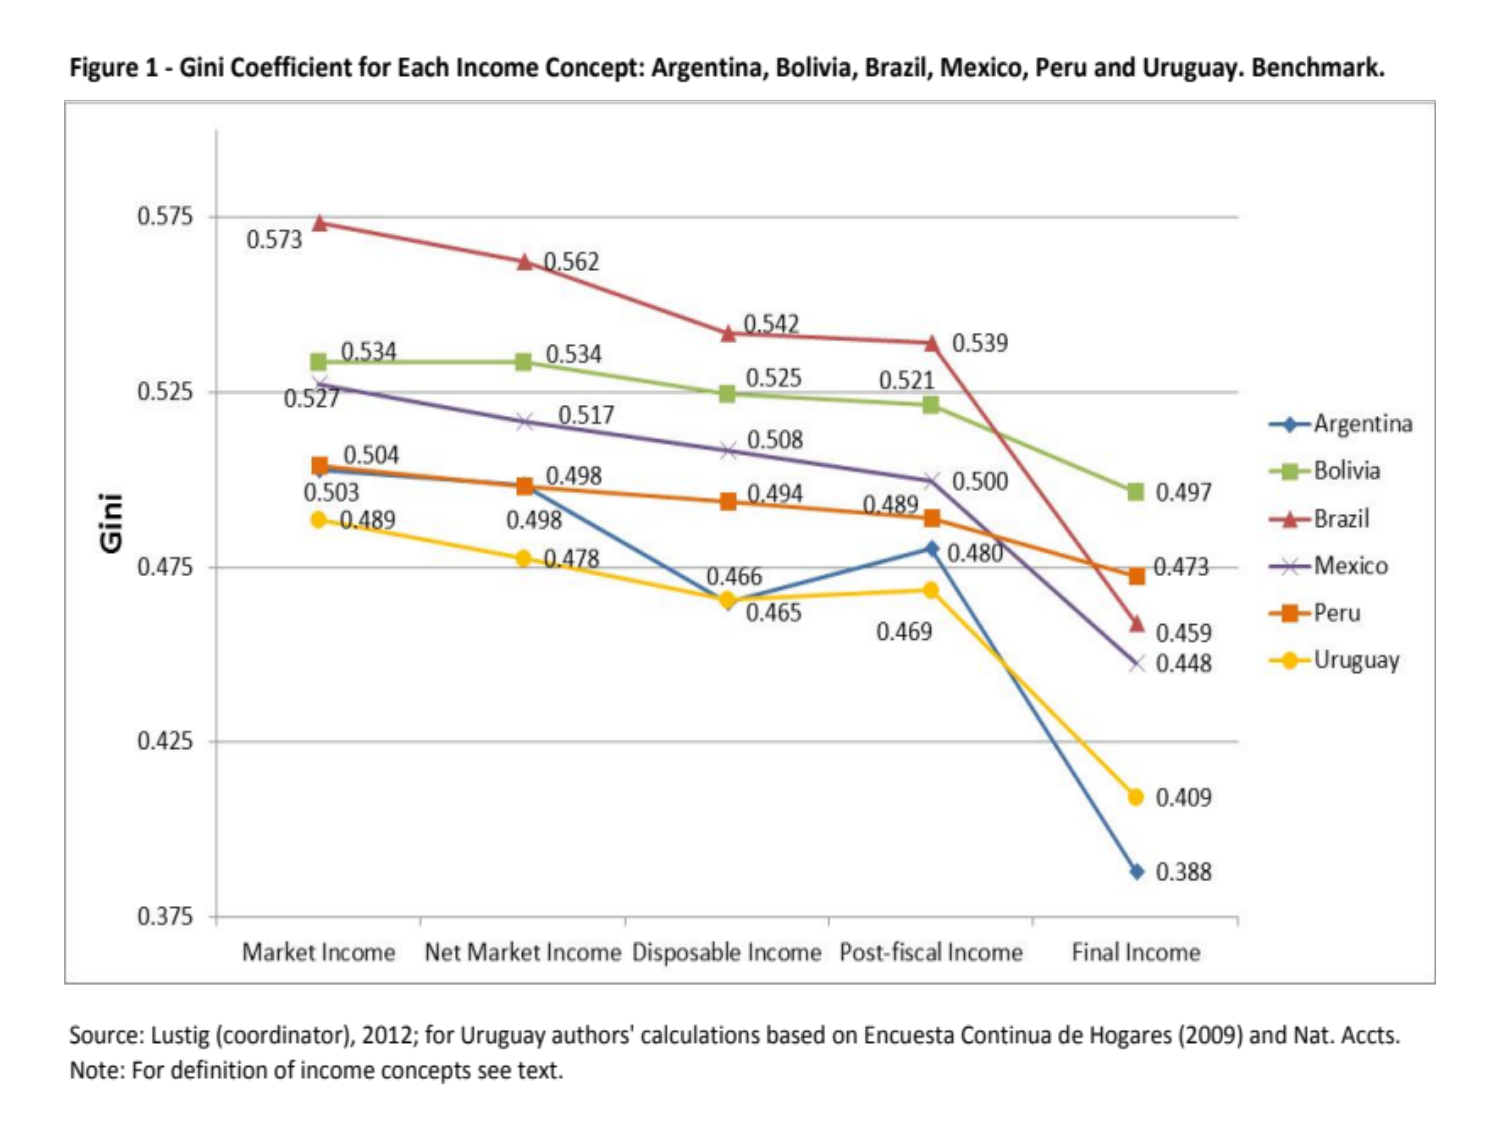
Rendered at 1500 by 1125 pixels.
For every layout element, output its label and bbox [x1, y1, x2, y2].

picture [62, 49, 1437, 1086]
